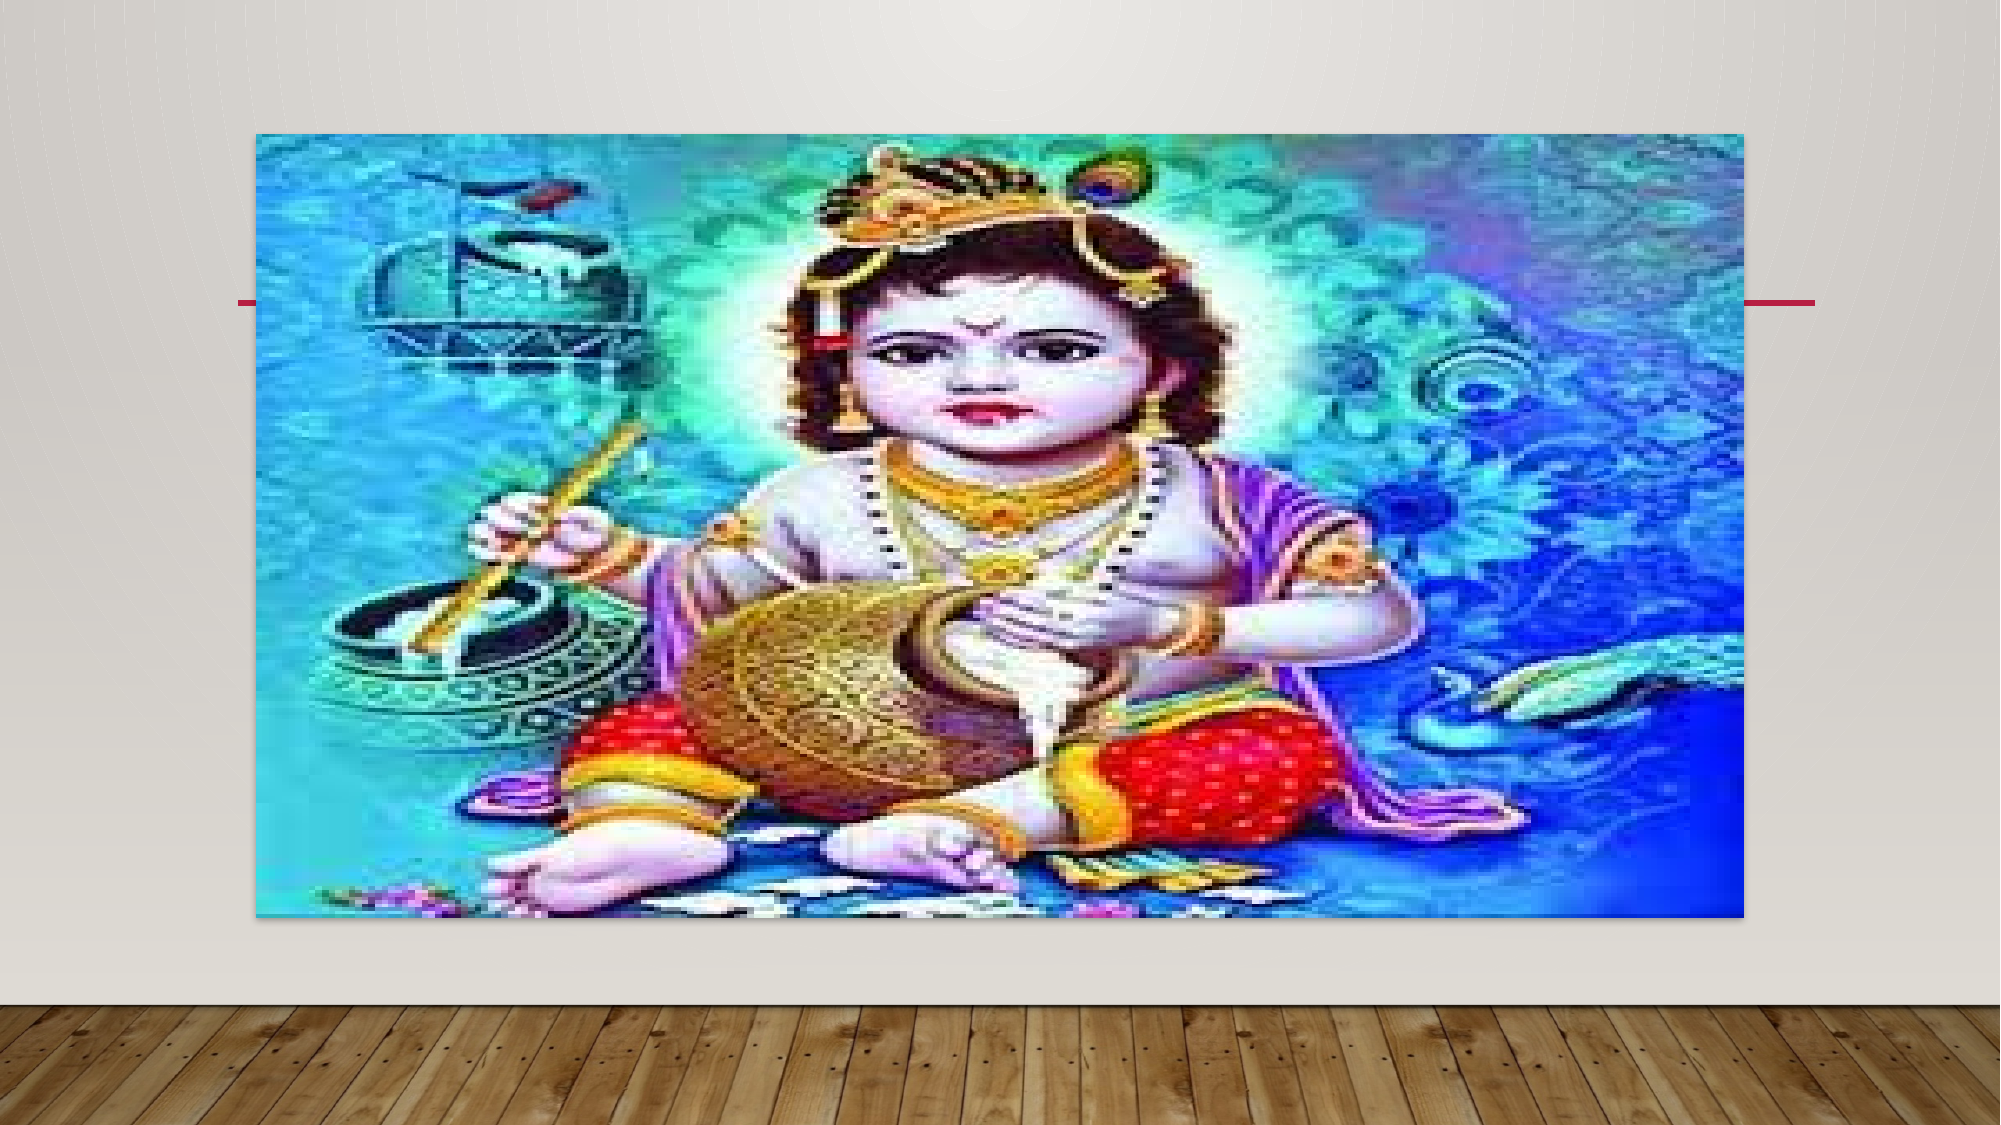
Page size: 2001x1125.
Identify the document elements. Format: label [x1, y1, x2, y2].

picture [0, 1005, 2000, 1125]
list [256, 133, 1744, 919]
